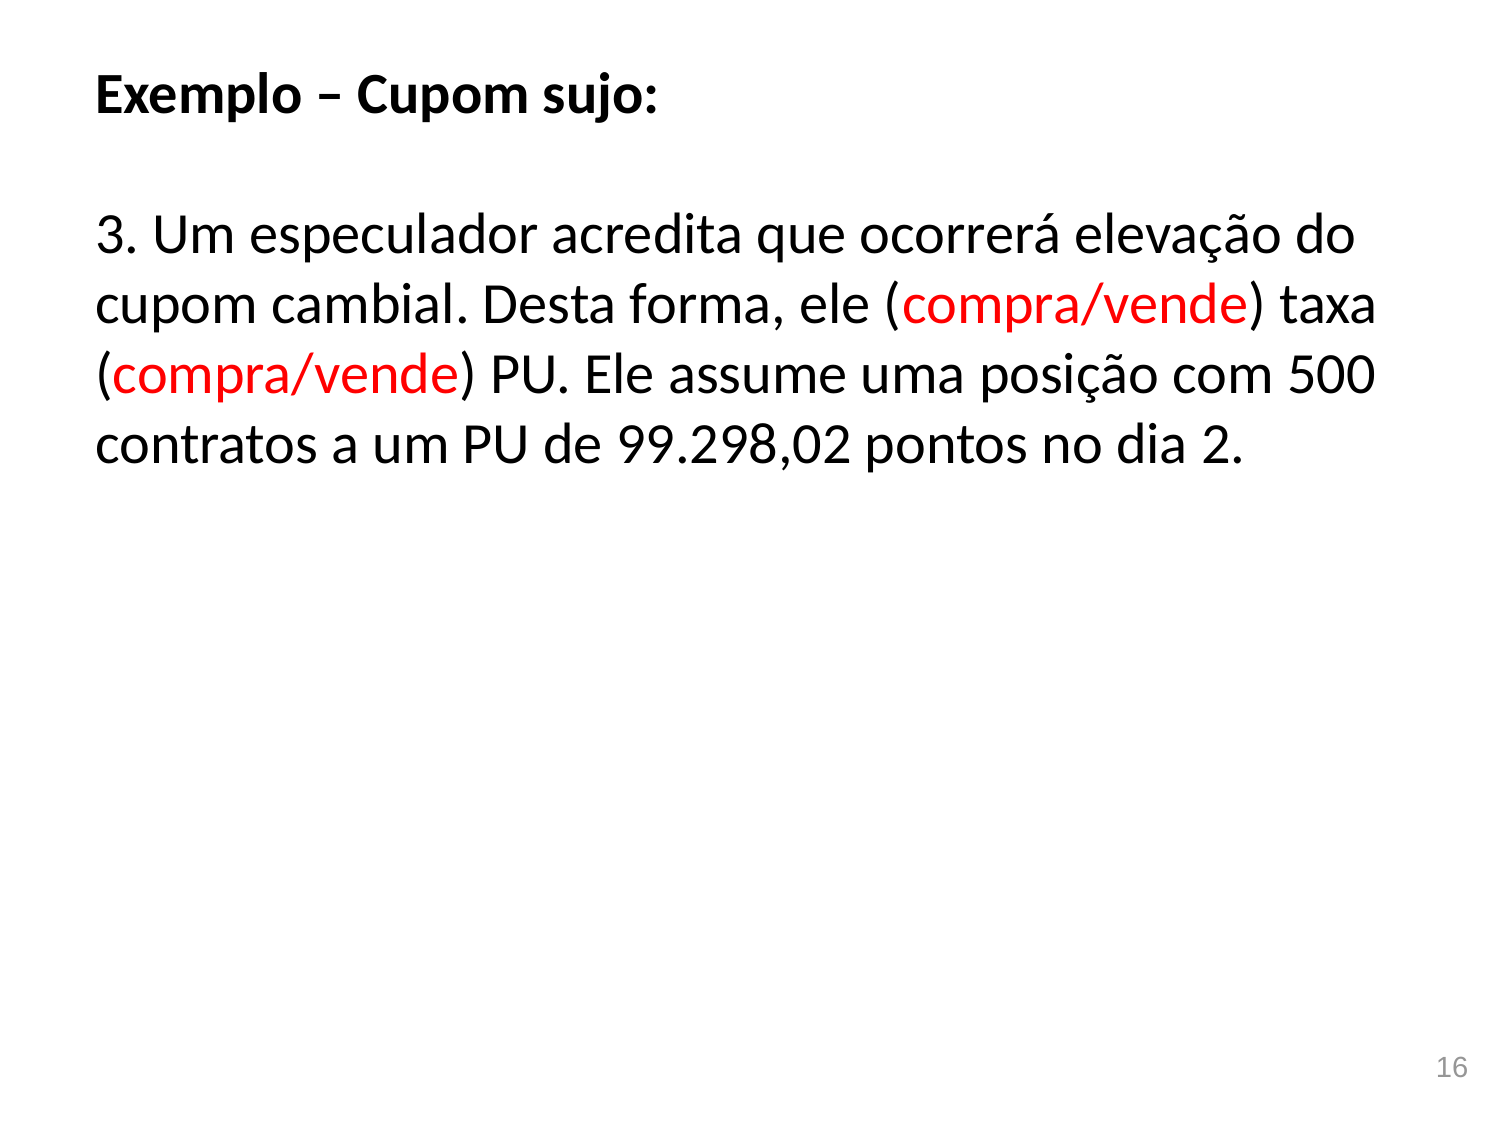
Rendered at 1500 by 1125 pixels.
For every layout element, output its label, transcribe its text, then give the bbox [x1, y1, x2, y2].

slide_number 16 [1133, 1041, 1484, 1120]
text_box Exemplo – Cupom sujo: 3. Um especulador acredita que ocorrerá elevação do cupom cambial. Desta forma, ele (compra/vende) taxa (compra/vende) PU. Ele assume uma posição com 500 contratos a um PU de 99.298,02 pontos no dia 2. [80, 47, 1484, 483]
